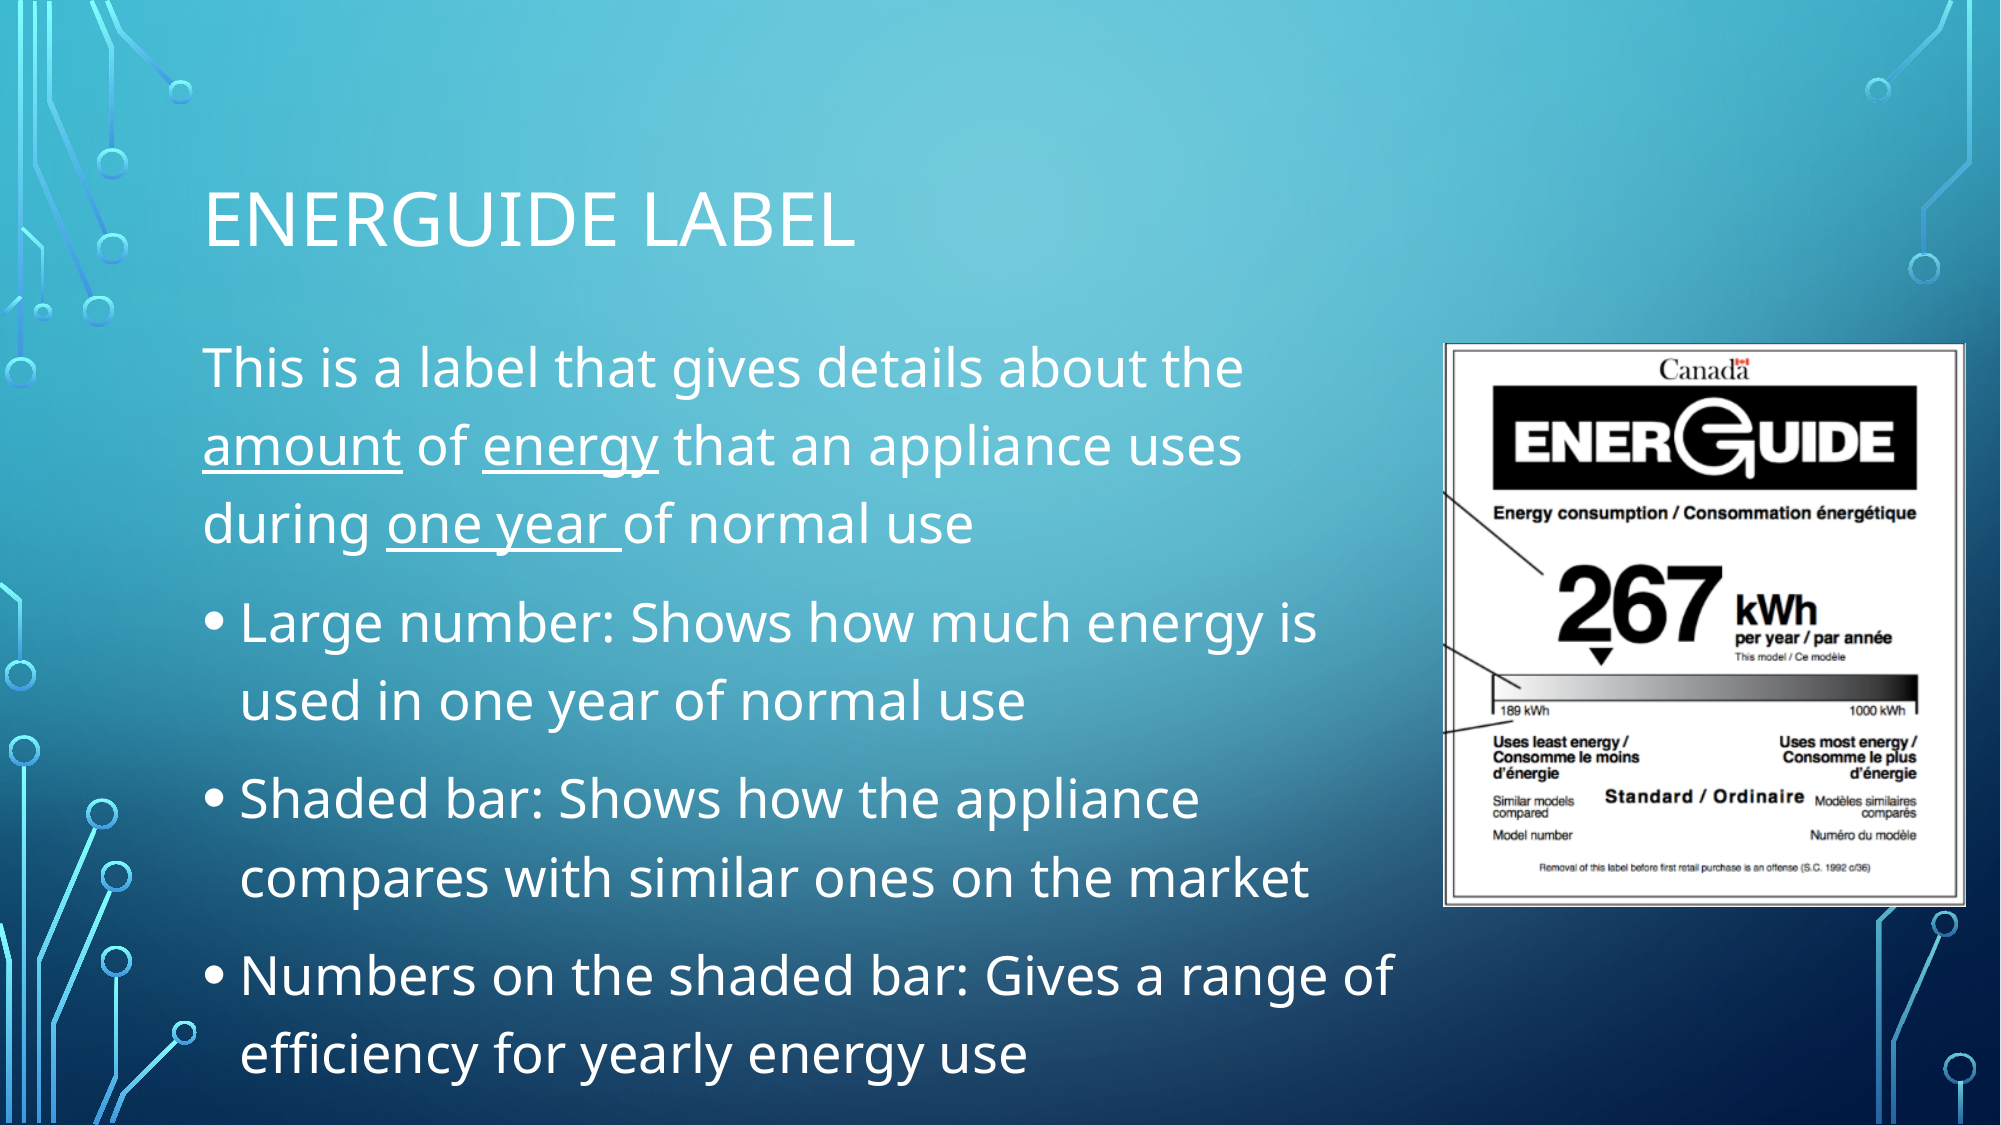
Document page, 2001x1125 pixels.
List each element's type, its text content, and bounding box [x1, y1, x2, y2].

picture [1443, 343, 1966, 907]
list This is a label that gives details about the amount of energy that an appliance uses during one year of normal use Large number: Shows how much energy is used in one year of normal use Shaded bar: Shows how the appliance compares with similar ones on the market Numbers on the shaded bar: Gives a range of efficiency for yearly energy use [187, 312, 1420, 894]
title Energuide Label [187, 101, 1813, 344]
